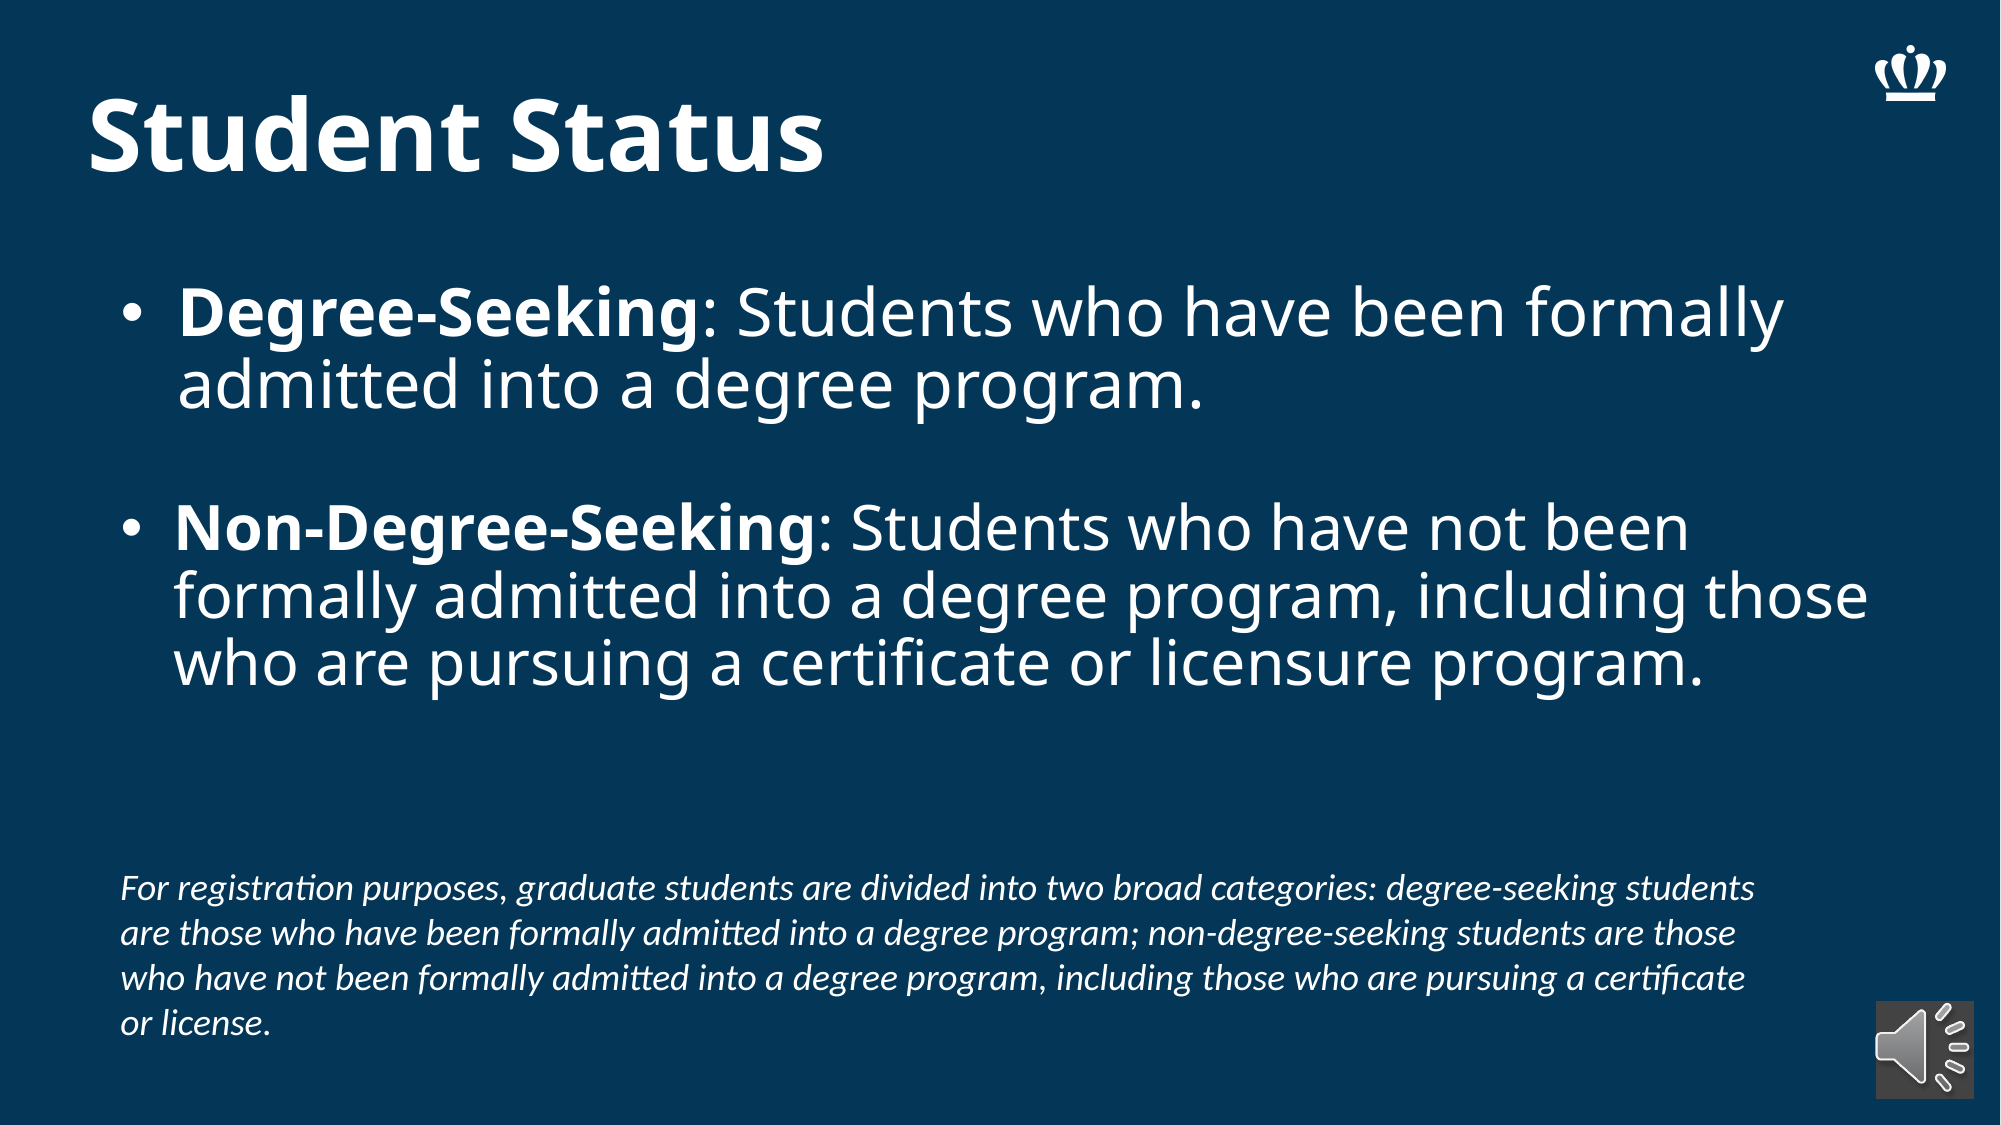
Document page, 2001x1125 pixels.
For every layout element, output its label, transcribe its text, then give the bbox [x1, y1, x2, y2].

picture [1875, 45, 1946, 101]
picture [1874, 999, 1975, 1100]
title Student Status [72, 59, 1928, 220]
list Degree-Seeking: Students who have been formally admitted into a degree program. [105, 271, 1961, 488]
text_box Non-Degree-Seeking: Students who have not been formally admitted into a degree program, including those who are pursuing a certificate or licensure program. [105, 488, 1961, 759]
text_box For registration purposes, graduate students are divided into two broad categories: degree-seeking students are those who have been formally admitted into a degree program; non-degree-seeking students are those who have not been formally admitted into a degree program, including those who are pursuing a certificate or license. [105, 855, 1778, 1050]
